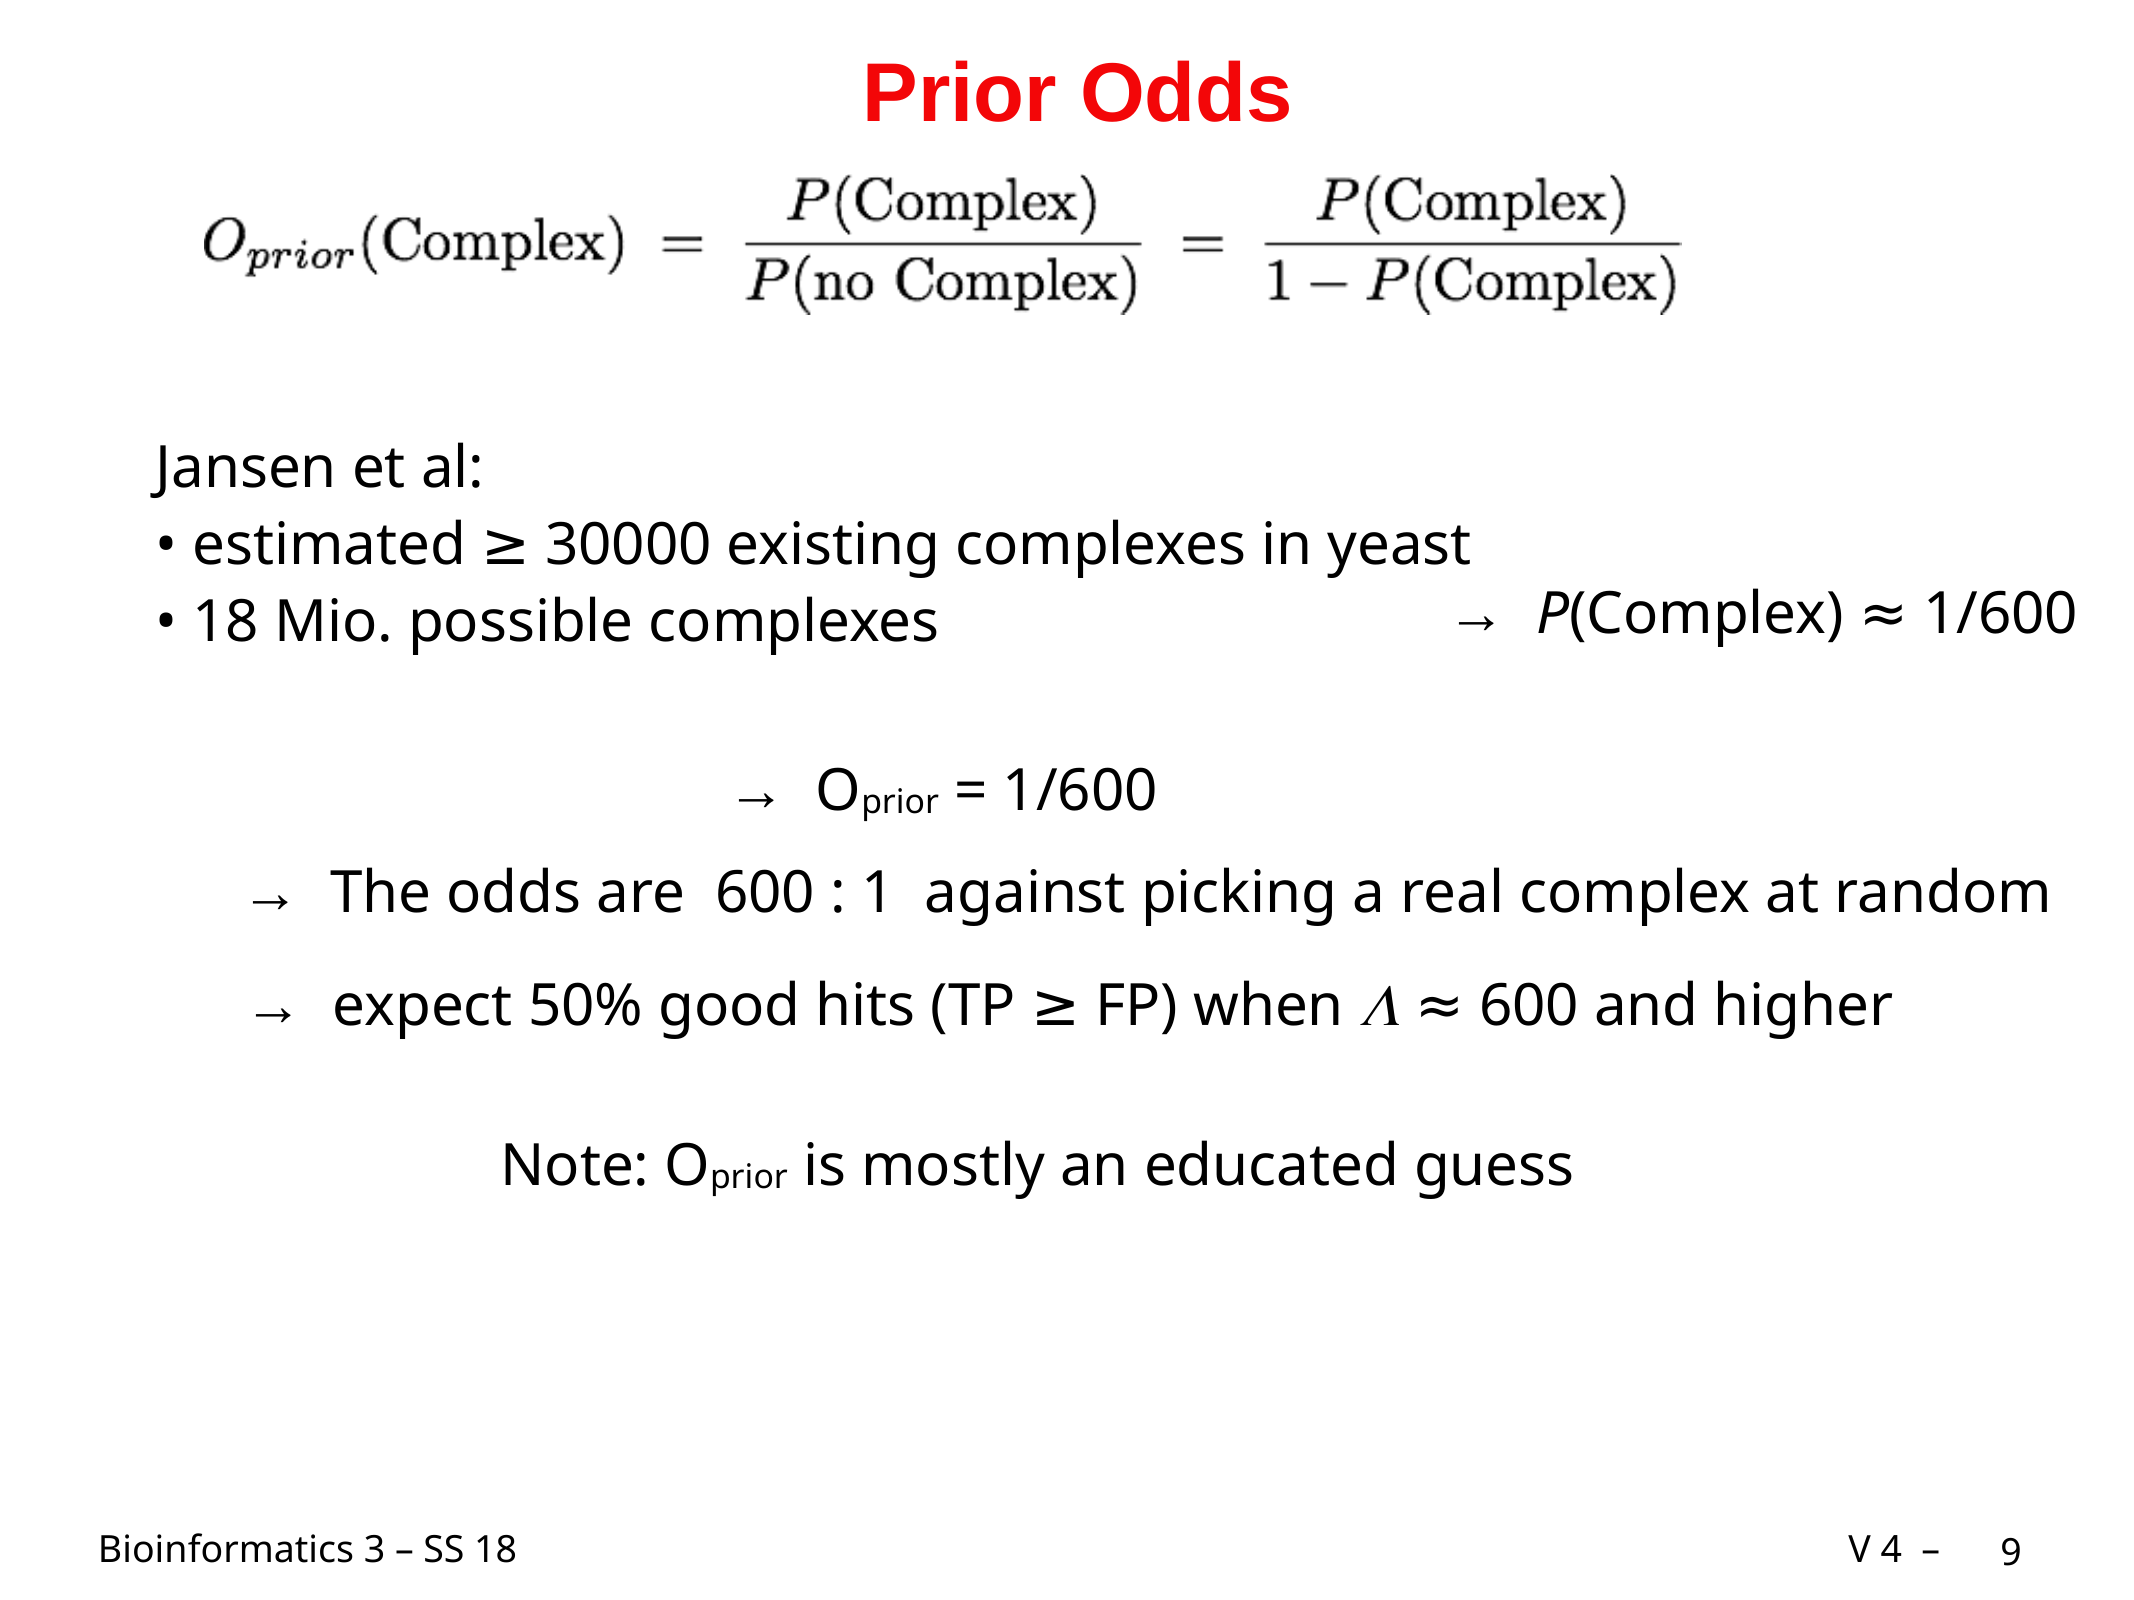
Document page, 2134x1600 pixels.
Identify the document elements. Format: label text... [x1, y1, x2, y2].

text_box Note: Oprior is mostly an educated guess [500, 1120, 1575, 1197]
text_box → The odds are 600 : 1 against picking a real complex at random [241, 847, 2053, 925]
title Prior Odds [164, 14, 1992, 163]
text_box → P(Complex) ≈ 1/600 [1447, 568, 2079, 646]
text_box → Oprior = 1/600 [727, 745, 1158, 823]
text_box → expect 50% good hits (TP ≥ FP) when  ≈ 600 and higher [244, 959, 1909, 1037]
slide_number 9 [1984, 1520, 2026, 1566]
text_box Jansen et al: • estimated ≥ 30000 existing complexes in yeast • 18 Mio. possible complexes [155, 422, 1472, 654]
picture [203, 174, 1682, 315]
